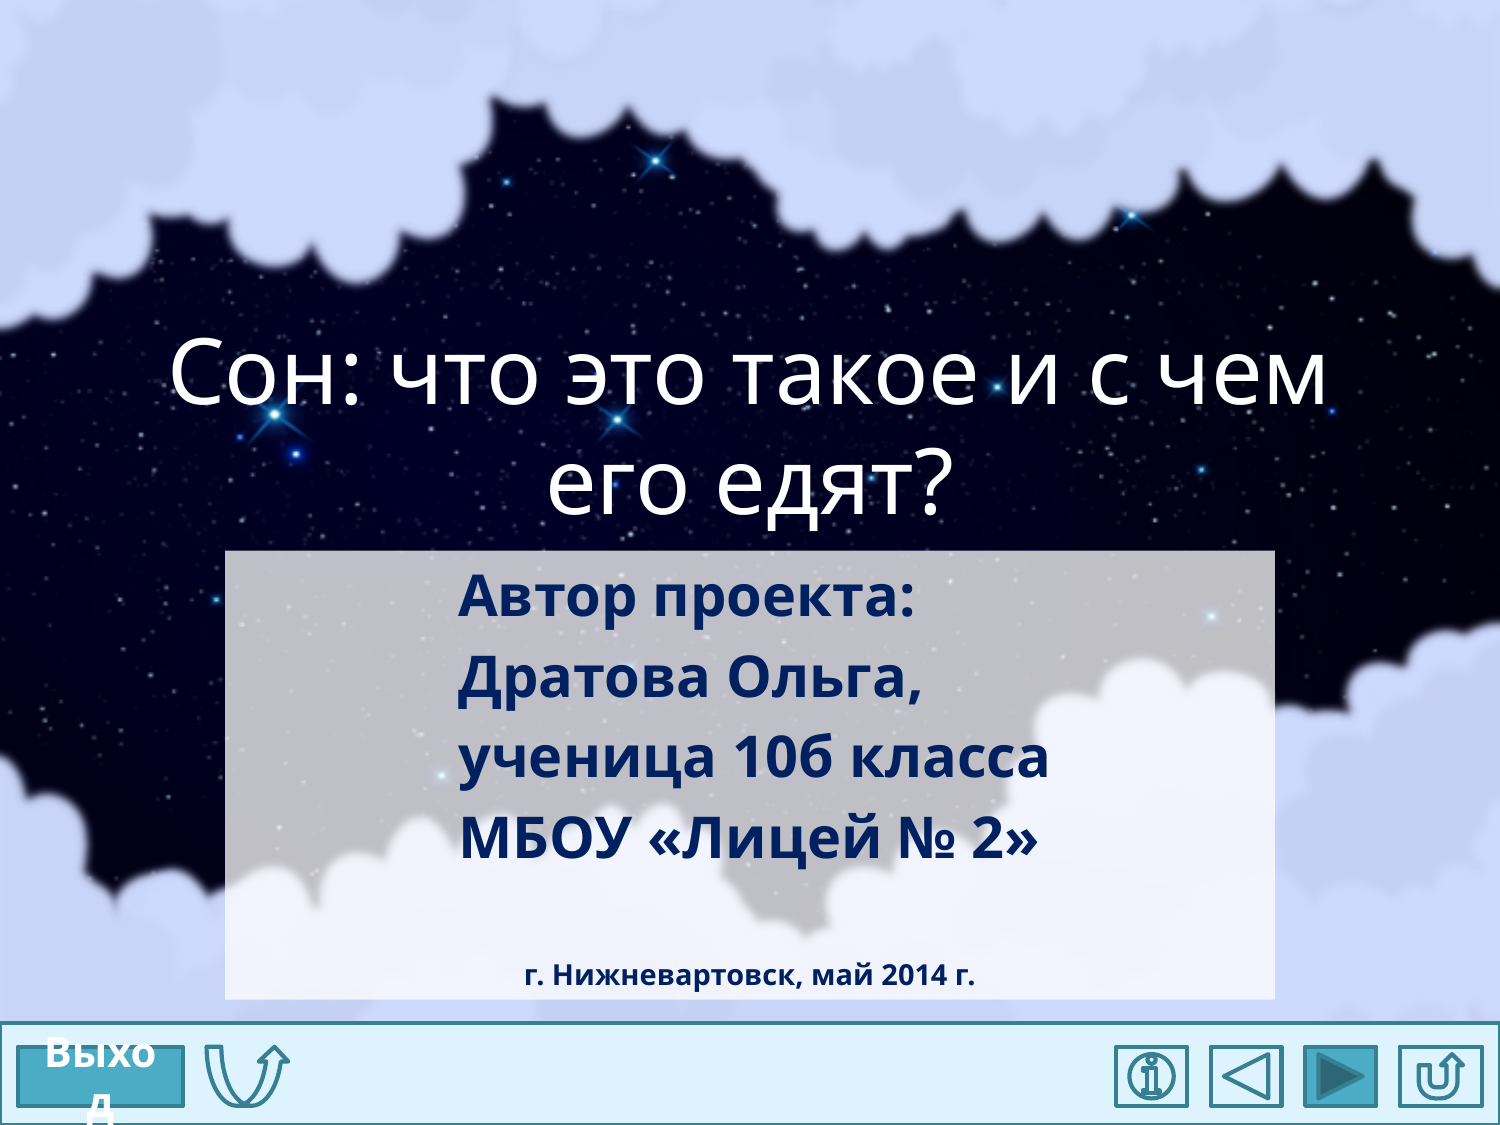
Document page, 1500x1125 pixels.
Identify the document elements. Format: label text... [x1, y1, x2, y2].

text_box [17, 1046, 184, 1107]
text_box [1303, 1045, 1378, 1108]
text_box [1398, 1045, 1484, 1108]
text_box [1149, 1070, 1154, 1091]
text_box [1209, 1045, 1284, 1108]
text_box [1114, 1045, 1189, 1108]
text_box [204, 1044, 291, 1108]
subtitle Автор проекта: Дратова Ольга, ученица 10б класса МБОУ «Лицей № 2» г. Нижневартовск, май 2014 г. [225, 550, 1275, 1000]
title Сон: что это такое и с чем его едят? [112, 302, 1388, 544]
